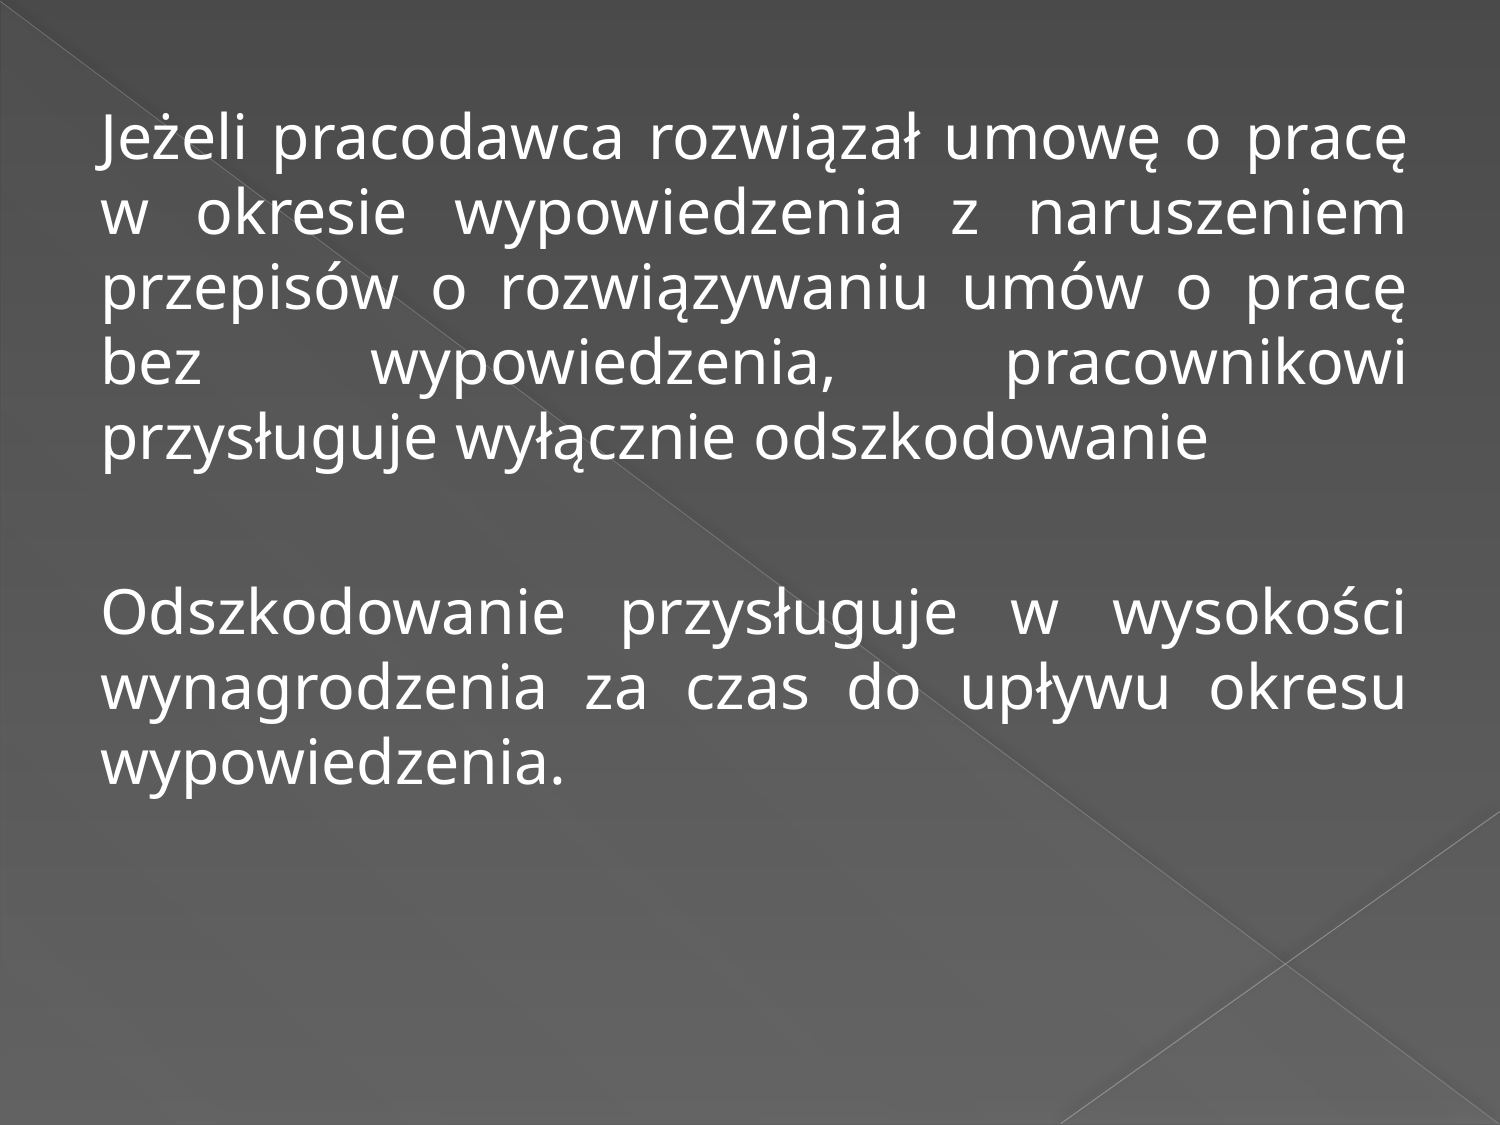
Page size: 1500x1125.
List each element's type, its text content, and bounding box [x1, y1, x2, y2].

list Jeżeli pracodawca rozwiązał umowę o pracę w okresie wypowiedzenia z naruszeniem przepisów o rozwiązywaniu umów o pracę bez wypowiedzenia, pracownikowi przysługuje wyłącznie odszkodowanie Odszkodowanie przysługuje w wysokości wynagrodzenia za czas do upływu okresu wypowiedzenia. [75, 90, 1425, 1059]
